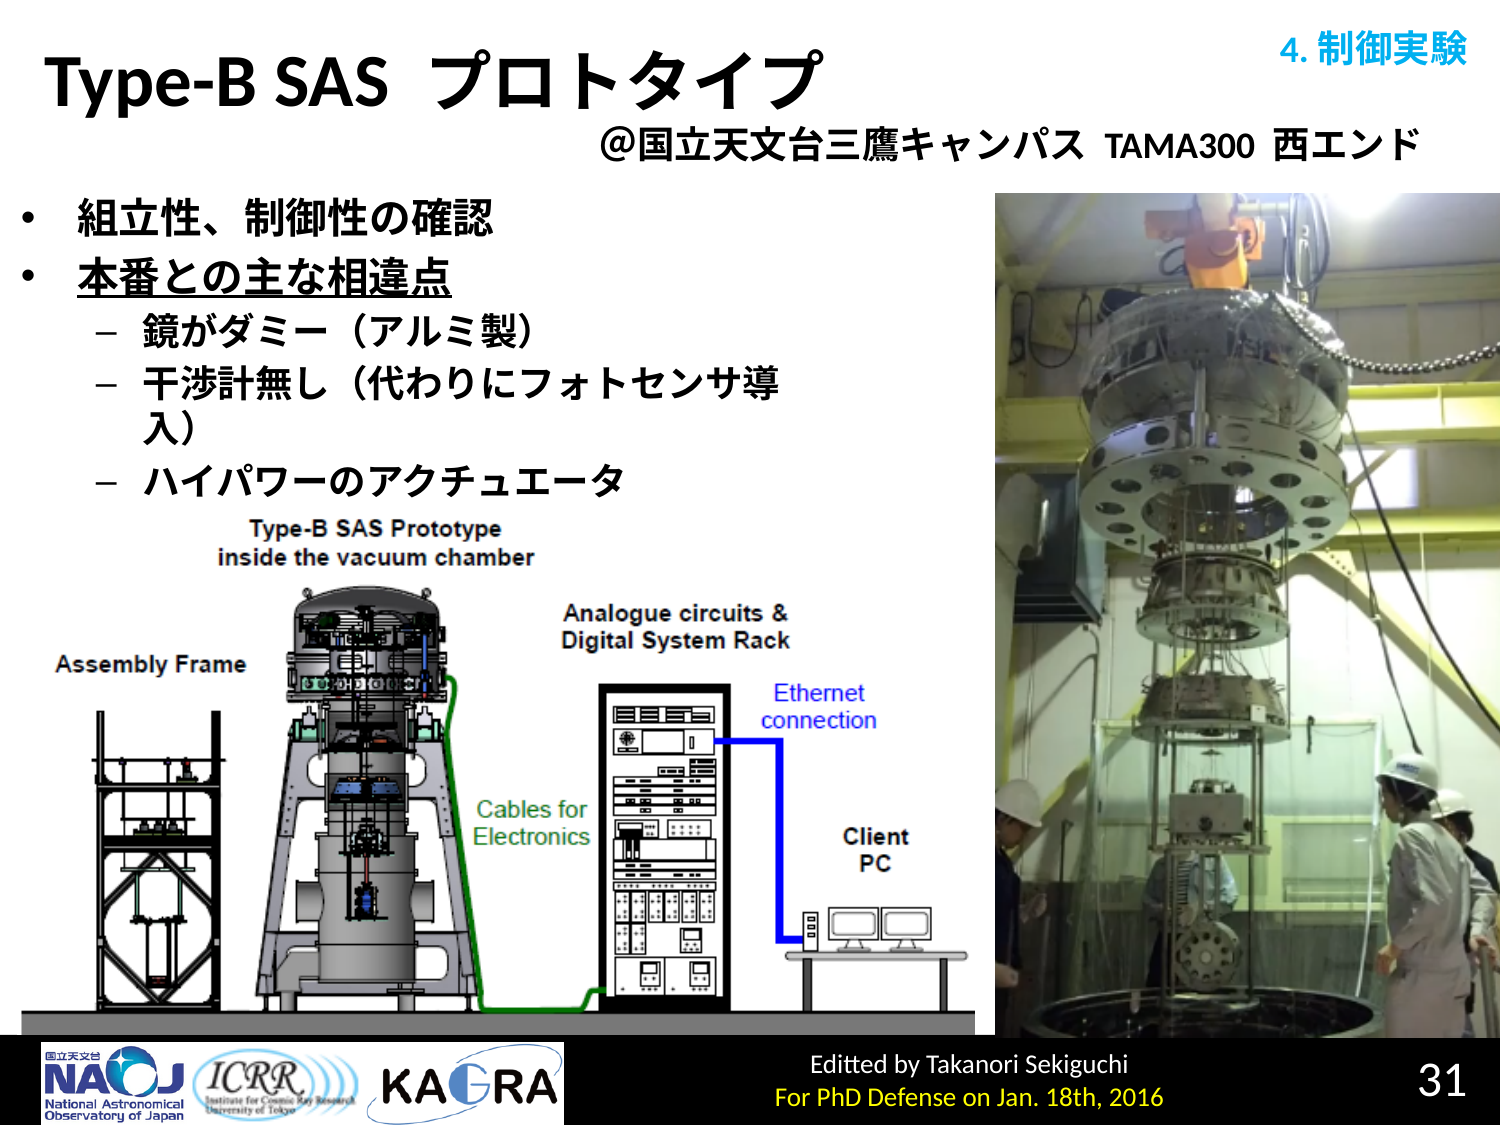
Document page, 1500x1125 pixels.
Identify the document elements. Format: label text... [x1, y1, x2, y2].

picture [994, 193, 1500, 1039]
text_box ＠国立天文台三鷹キャンパス TAMA300 西エンド [584, 113, 1500, 268]
title Type-B SAS プロトタイプ [29, 19, 1459, 133]
picture [17, 502, 975, 1035]
slide_number 31 [1352, 1047, 1483, 1107]
text_box 4.制御実験 [904, 17, 1483, 78]
picture [41, 1042, 564, 1125]
text_box 組立性、制御性の確認 本番との主な相違点 鏡がダミー（アルミ製） 干渉計無し（代わりにフォトセンサ導入） ハイパワーのアクチュエータ [5, 184, 839, 559]
